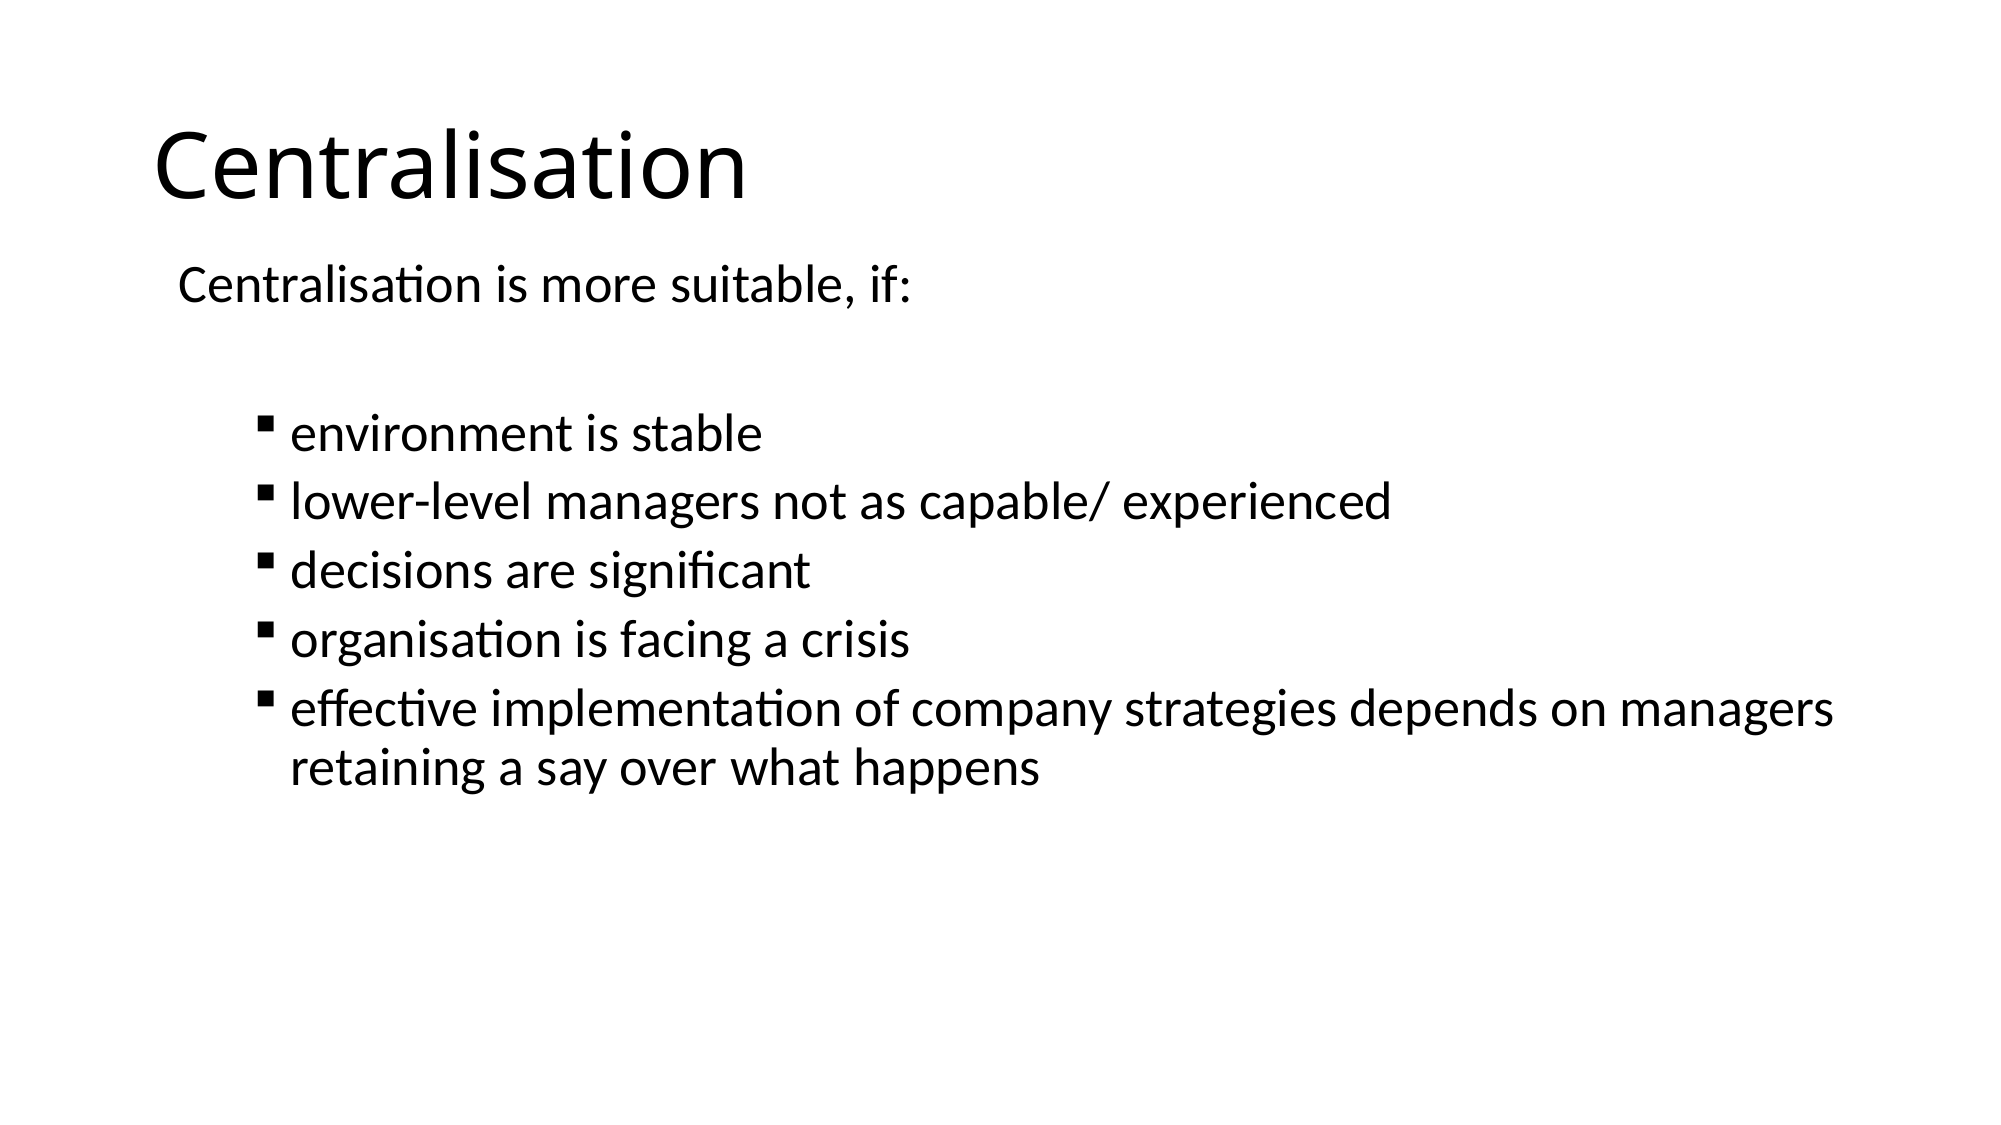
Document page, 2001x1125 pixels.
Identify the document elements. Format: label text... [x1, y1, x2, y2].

list Centralisation is more suitable, if: environment is stable lower-level managers not as capable/ experienced decisions are significant organisation is facing a crisis effective implementation of company strategies depends on managers retaining a say over what happens [163, 248, 1863, 1031]
title Centralisation [137, 59, 1863, 278]
